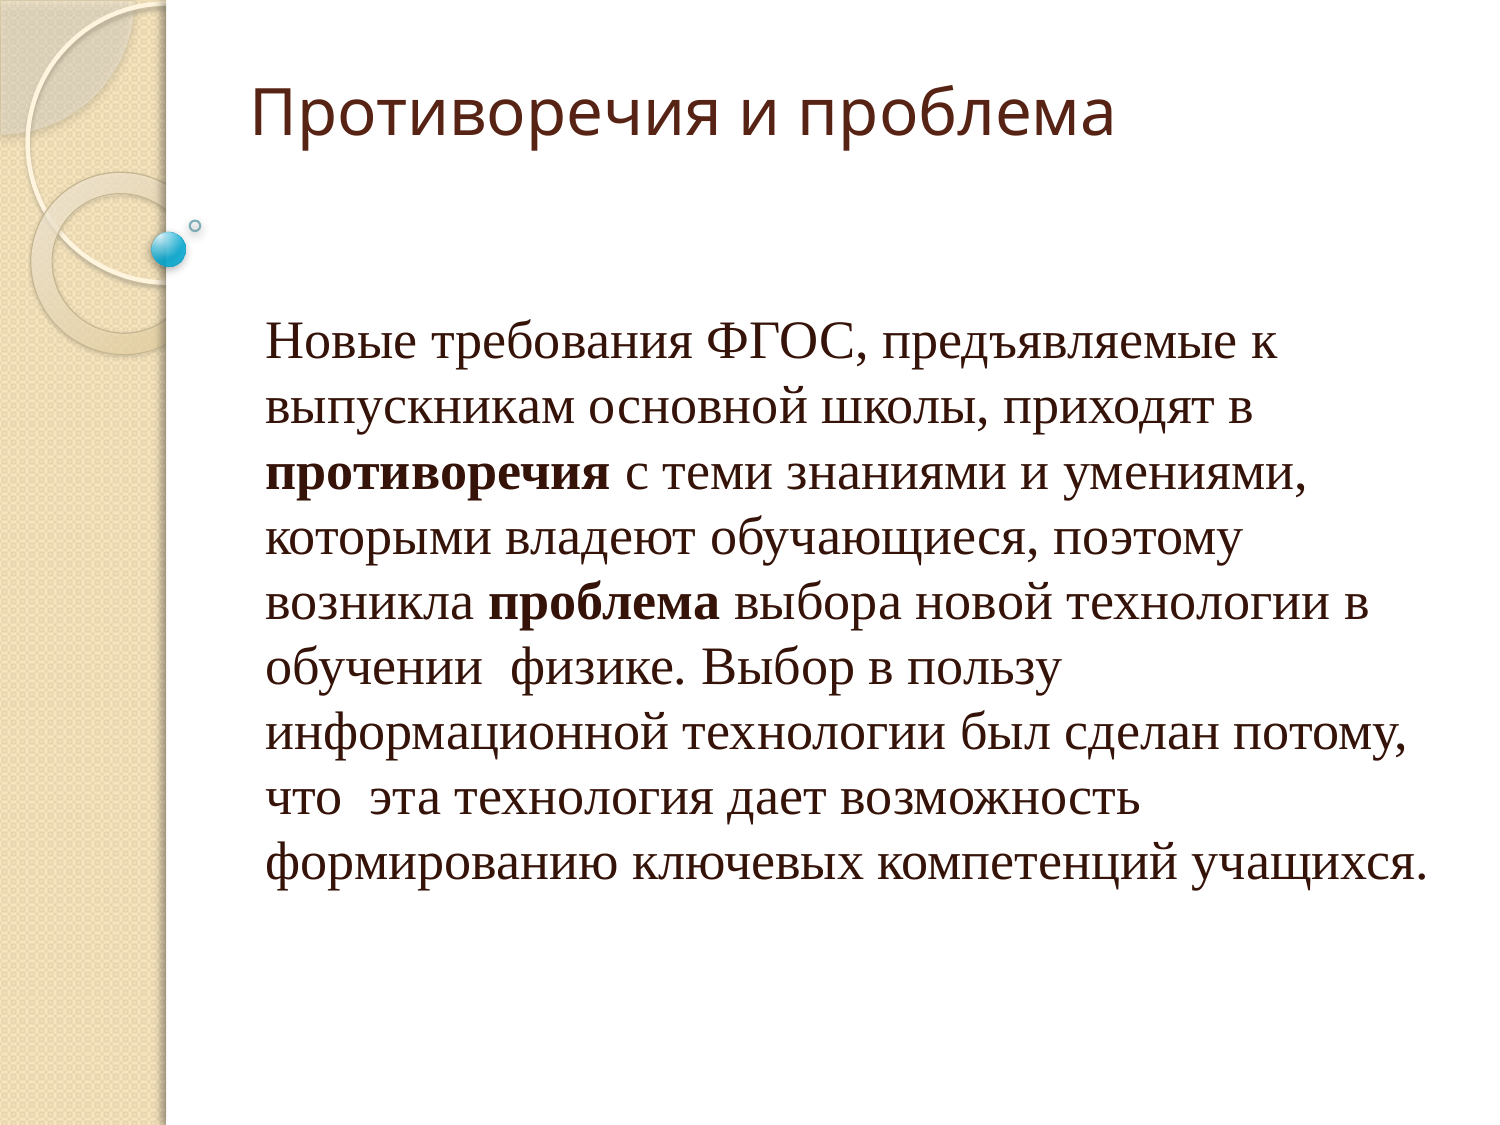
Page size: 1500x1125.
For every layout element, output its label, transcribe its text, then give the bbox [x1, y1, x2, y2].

subtitle Новые требования ФГОС, предъявляемые к выпускникам основной школы, приходят в противоречия с теми знаниями и умениями, которыми владеют обучающиеся, поэтому возникла проблема выбора новой технологии в обучении физике. Выбор в пользу информационной технологии был сделан потому, что эта технология дает возможность формированию ключевых компетенций учащихся. [246, 304, 1462, 904]
title Противоречия и проблема [234, 59, 1450, 235]
